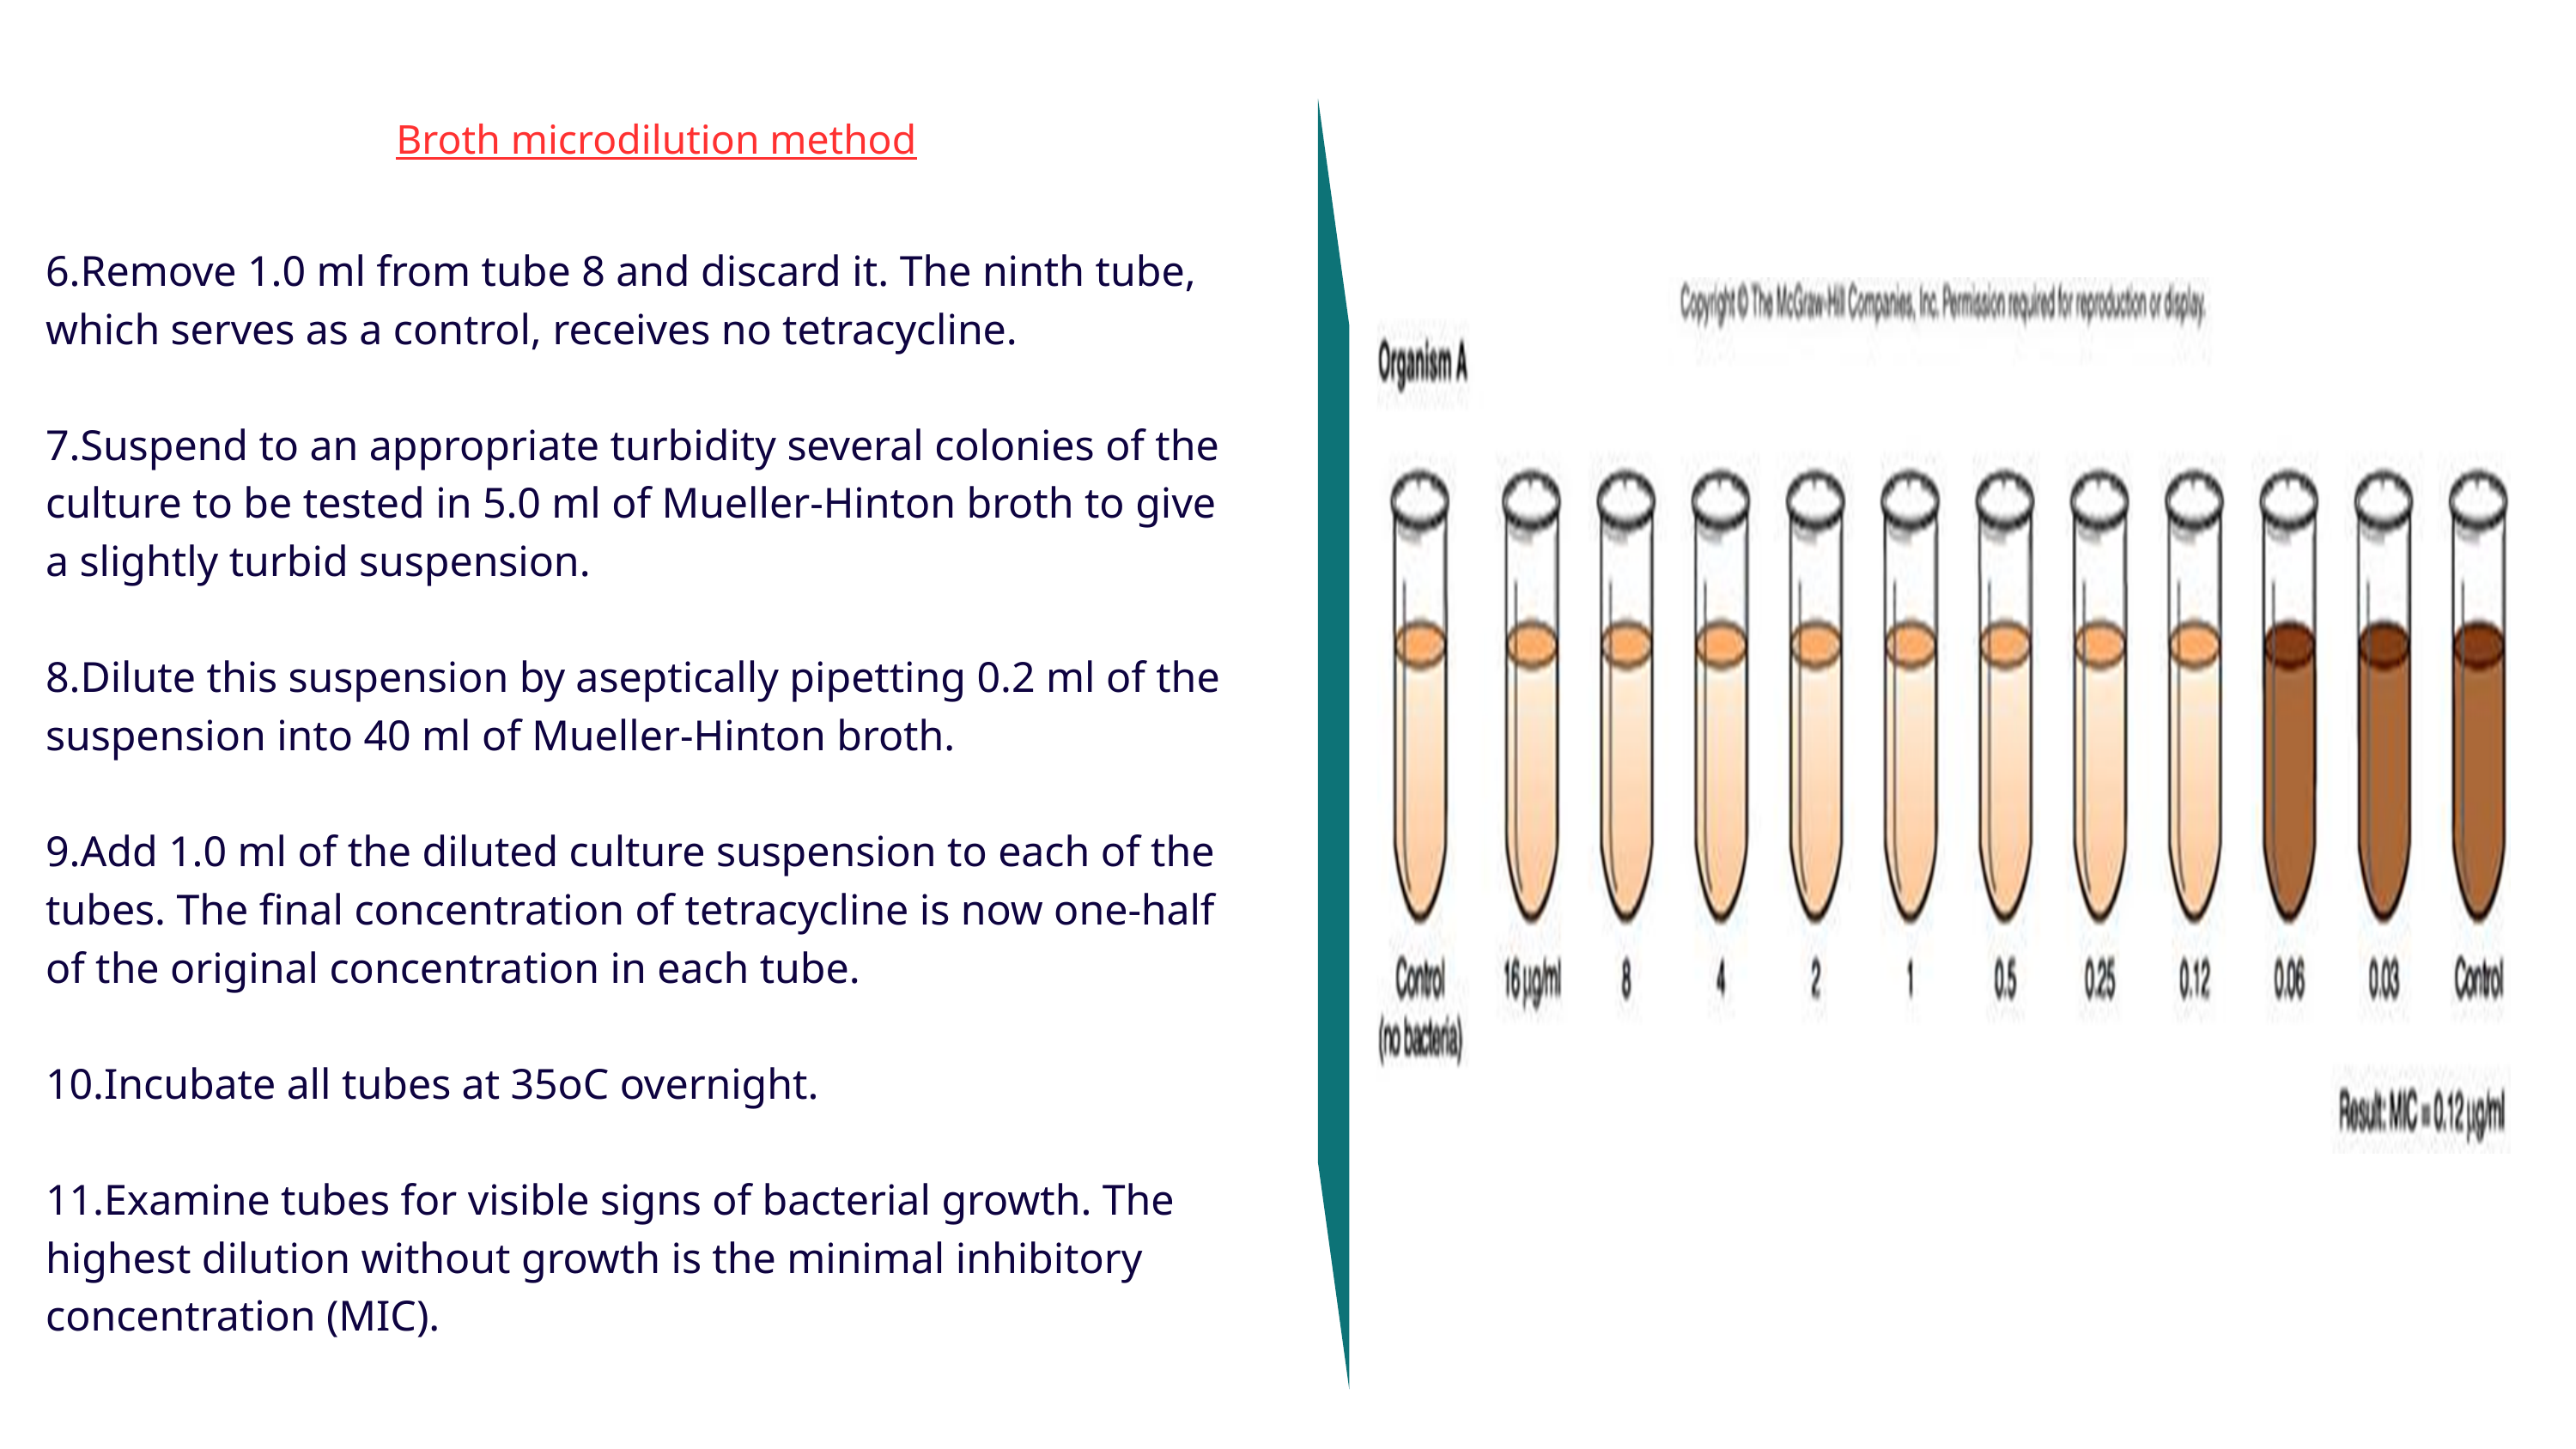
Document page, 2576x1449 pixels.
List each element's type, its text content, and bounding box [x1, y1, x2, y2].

text_box [1376, 277, 2511, 1154]
text_box Broth microdilution method 6.Remove 1.0 ml from tube 8 and discard it. The ninth tube, which serves as a control, receives no tetracycline. 7.Suspend to an appropriate turbidity several colonies of the culture to be tested in 5.0 ml of Mueller-Hinton broth to give a slightly turbid suspension. 8.Dilute this suspension by aseptically pipetting 0.2 ml of the suspension into 40 ml of Mueller-Hinton broth. 9.Add 1.0 ml of the diluted culture suspension to each of the tubes. The final concentration of tetracycline is now one-half of the original concentration in each tube. 10.Incubate all tubes at 35oC overnight. 11.Examine tubes for visible signs of bacterial growth. The highest dilution without growth is the minimal inhibitory concentration (MIC). [46, 106, 1248, 1448]
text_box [687, 728, 1980, 761]
